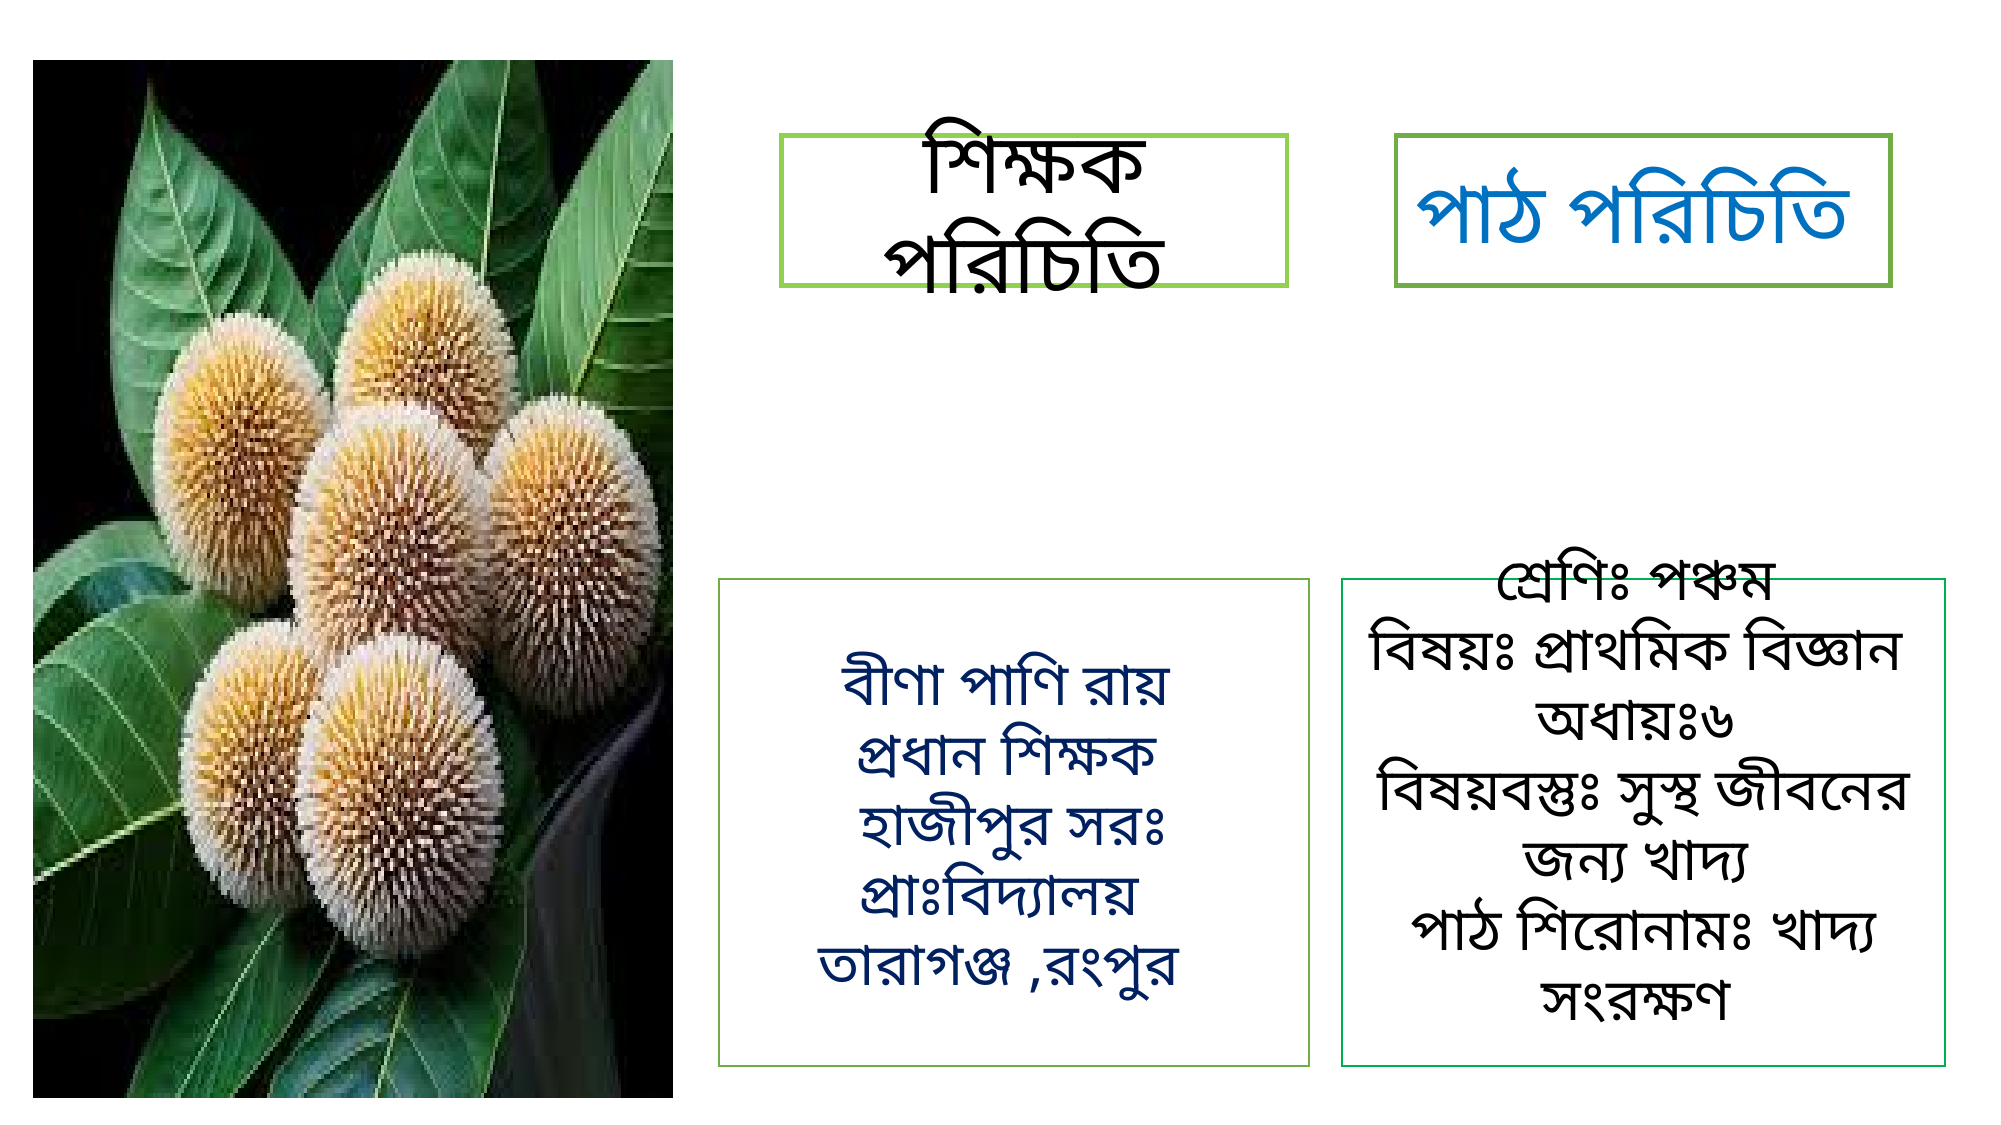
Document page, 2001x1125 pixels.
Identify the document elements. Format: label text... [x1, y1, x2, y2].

text_box পাঠ পরিচিতি [1395, 134, 1892, 286]
text_box বীণা পাণি রায় প্রধান শিক্ষক হাজীপুর সরঃ প্রাঃবিদ্যালয় তারাগঞ্জ ,রংপুর [718, 578, 1310, 1067]
picture [33, 60, 674, 1098]
text_box শ্রেণিঃ পঞ্চম বিষয়ঃ প্রাথমিক বিজ্ঞান অধায়ঃ৬ বিষয়বস্তুঃ সুস্থ জীবনের জন্য খাদ্য পাঠ শিরোনামঃ খাদ্য সংরক্ষণ [1341, 578, 1946, 1067]
text_box শিক্ষক পরিচিতি [781, 134, 1288, 286]
